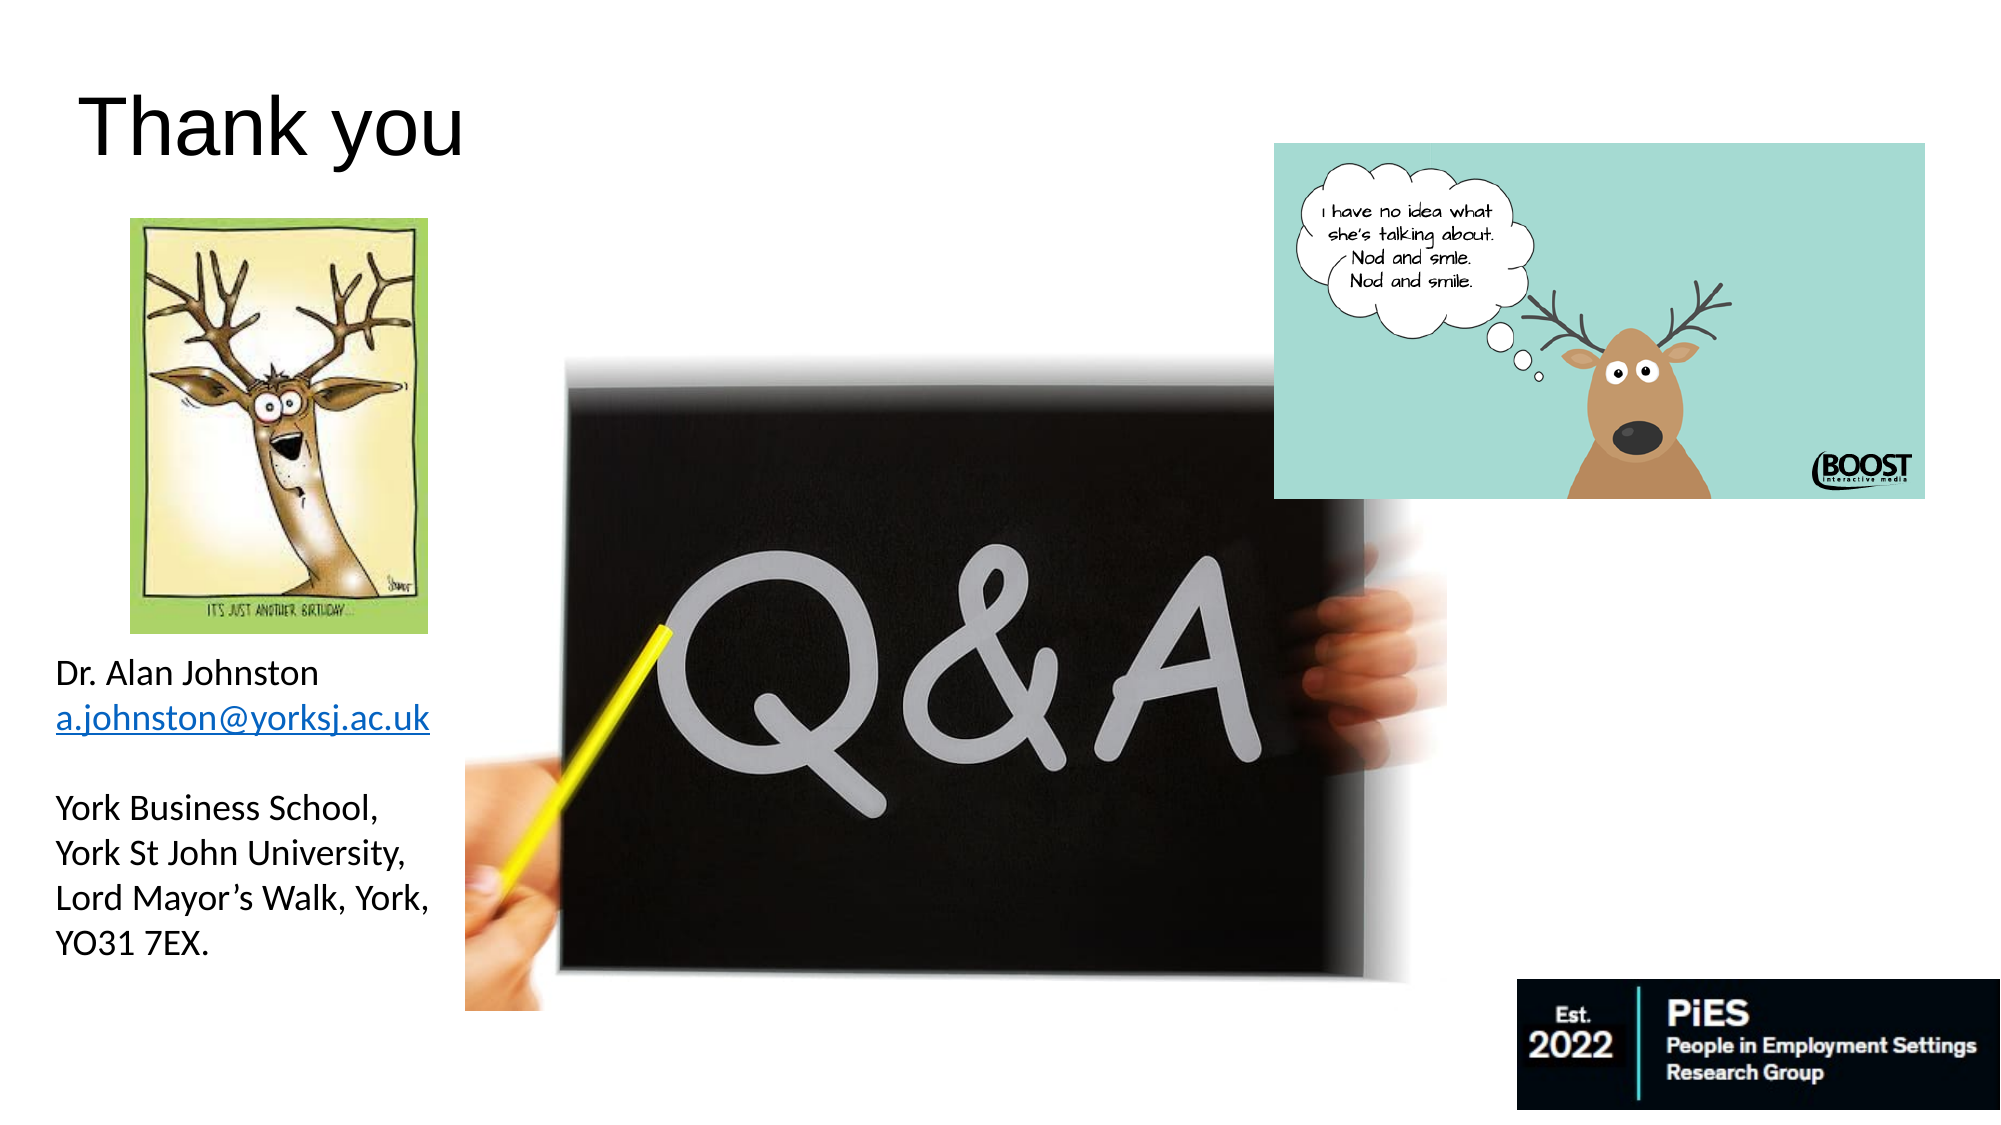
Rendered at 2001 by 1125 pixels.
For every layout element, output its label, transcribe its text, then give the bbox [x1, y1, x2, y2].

picture [130, 218, 428, 634]
text_box Dr. Alan Johnston a.johnston@yorksj.ac.uk York Business School, York St John University, Lord Mayor’s Walk, York, YO31 7EX. [40, 595, 449, 1016]
picture [465, 143, 1925, 1011]
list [1517, 979, 2000, 1110]
title Thank you [62, 59, 1917, 198]
